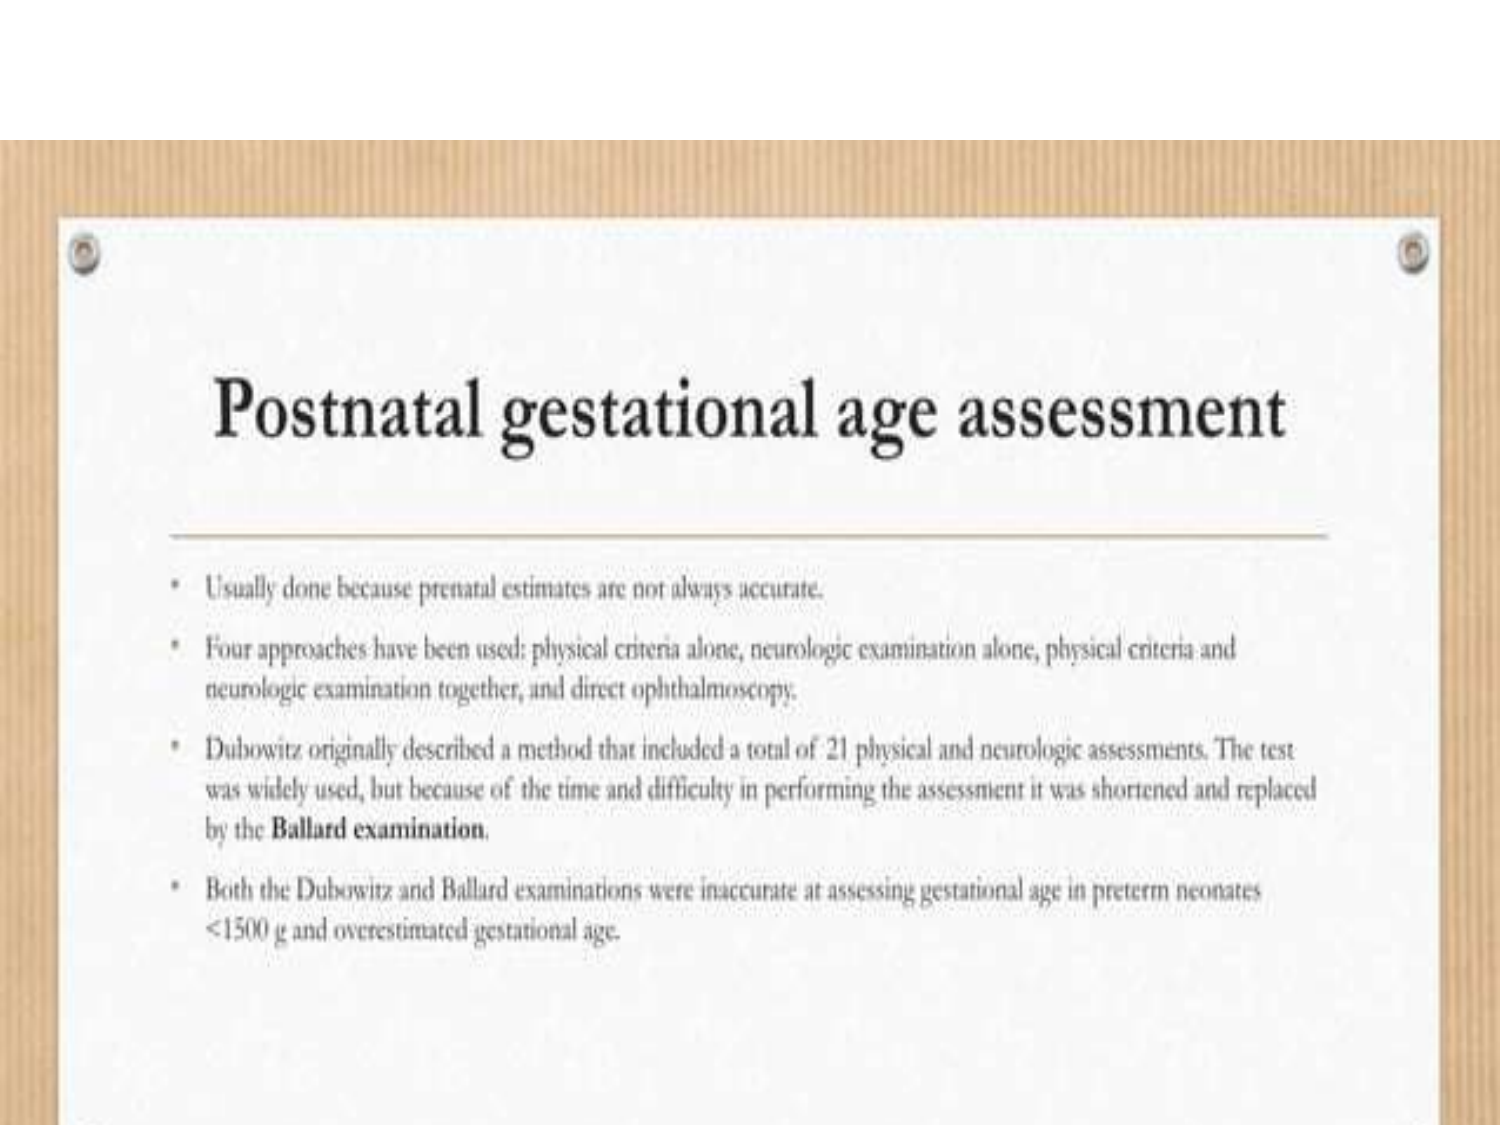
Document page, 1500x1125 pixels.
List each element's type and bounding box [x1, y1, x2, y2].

picture [0, 139, 1500, 1125]
